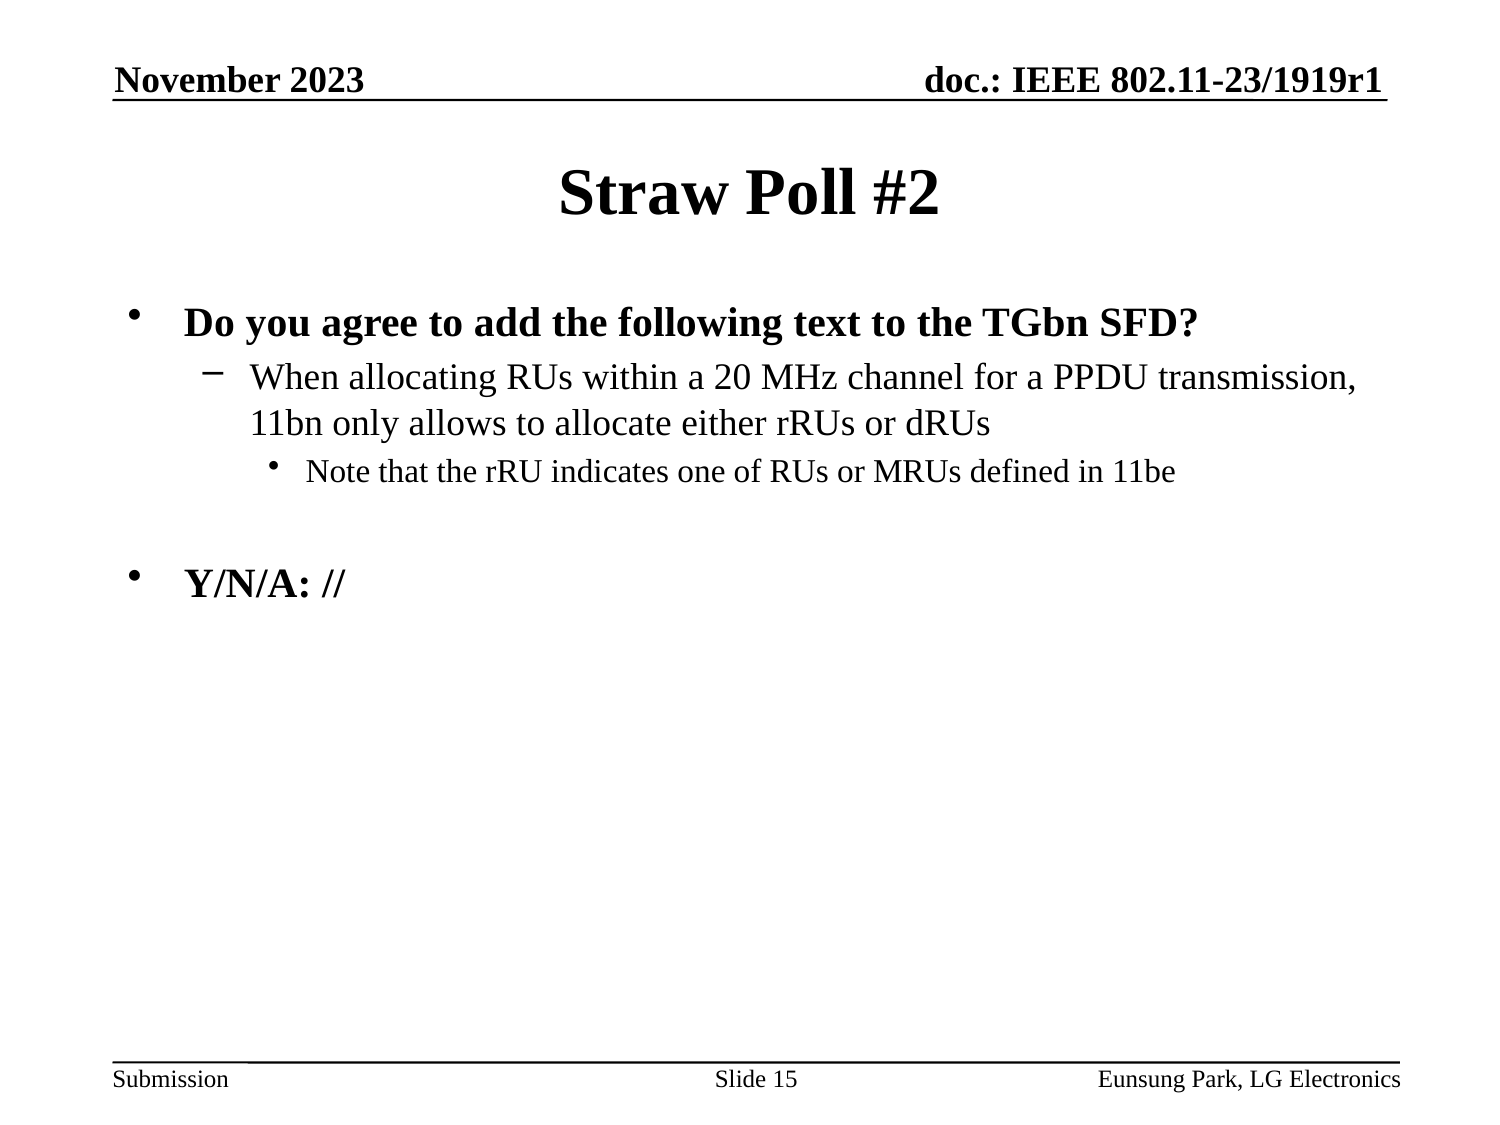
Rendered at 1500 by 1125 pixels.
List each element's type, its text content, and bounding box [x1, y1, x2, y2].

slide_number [114, 54, 368, 101]
slide_number Slide 15 [712, 1061, 800, 1093]
list Do you agree to add the following text to the TGbn SFD? When allocating RUs within a 20 MHz channel for a PPDU transmission, 11bn only allows to allocate either rRUs or dRUs Note that the rRU indicates one of RUs or MRUs defined in 11be Y/N/A: // [112, 287, 1388, 1000]
title Straw Poll #2 [112, 112, 1388, 263]
footer Eunsung Park, LG Electronics [1038, 1061, 1402, 1093]
